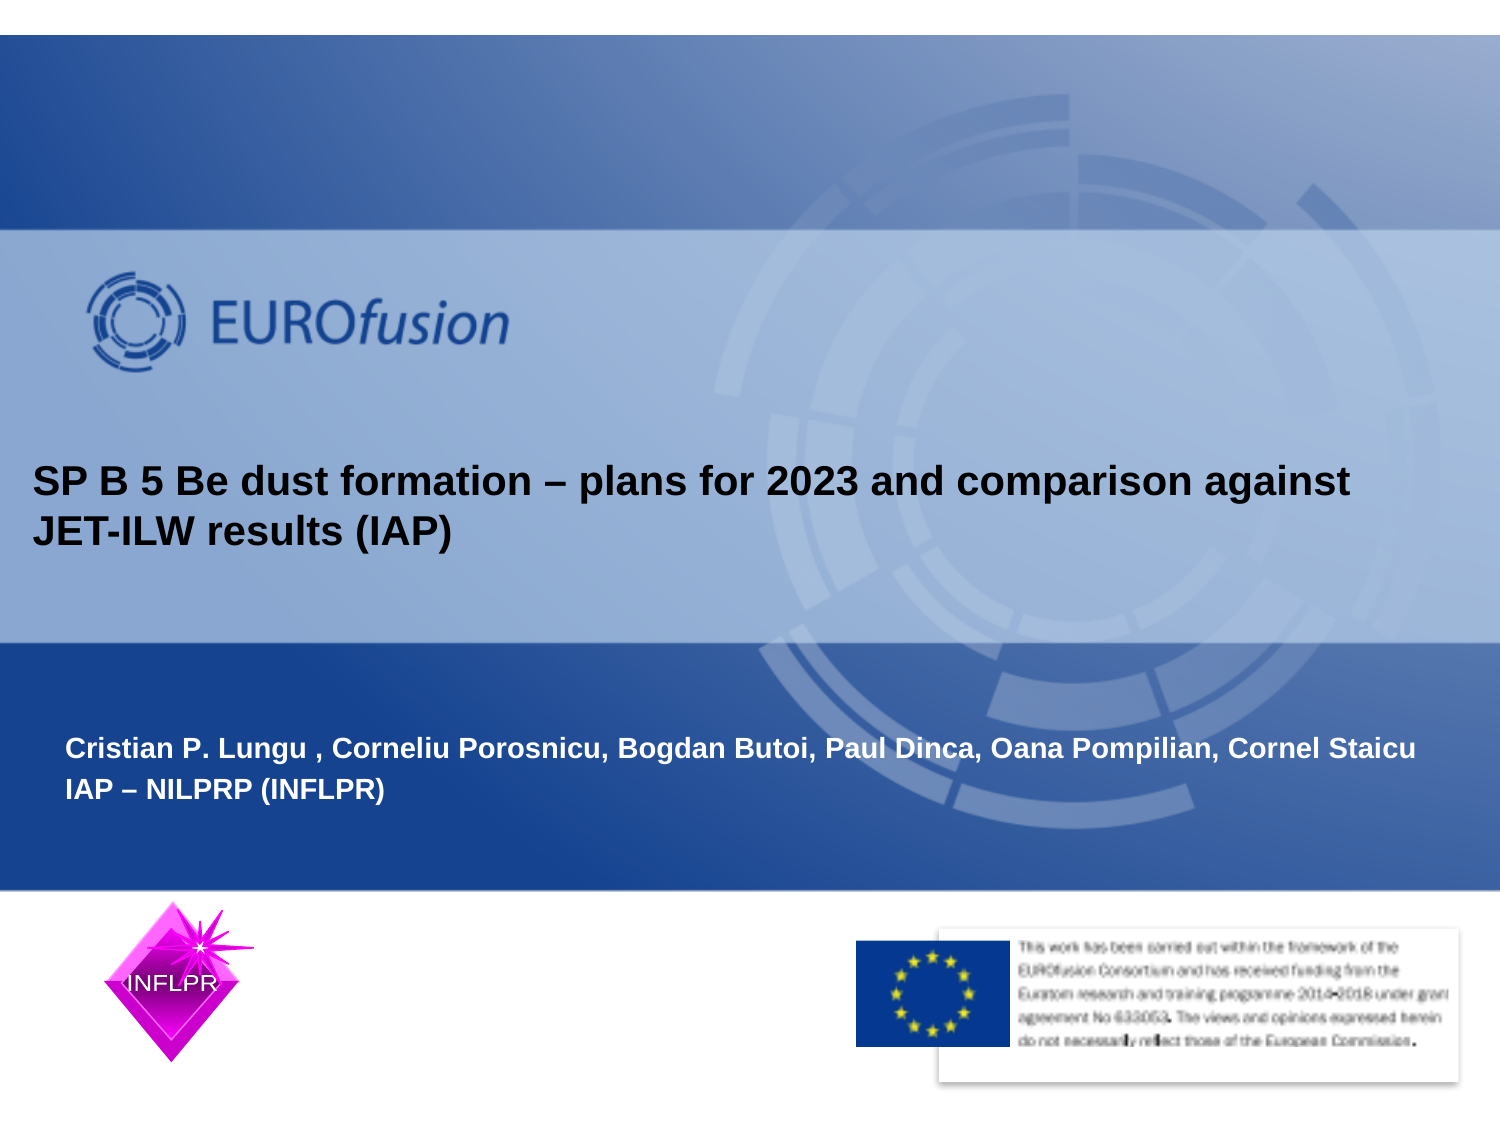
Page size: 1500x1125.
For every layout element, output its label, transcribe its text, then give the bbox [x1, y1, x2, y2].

subtitle Cristian P. Lungu , Corneliu Porosnicu, Bogdan Butoi, Paul Dinca, Oana Pompilian, Cornel Staicu IAP – NILPRP (INFLPR) [50, 721, 1450, 822]
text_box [105, 902, 255, 1062]
title SP B 5 Be dust formation – plans for 2023 and comparison against JET-ILW results (IAP) [17, 385, 1465, 622]
picture [0, 35, 1500, 1089]
